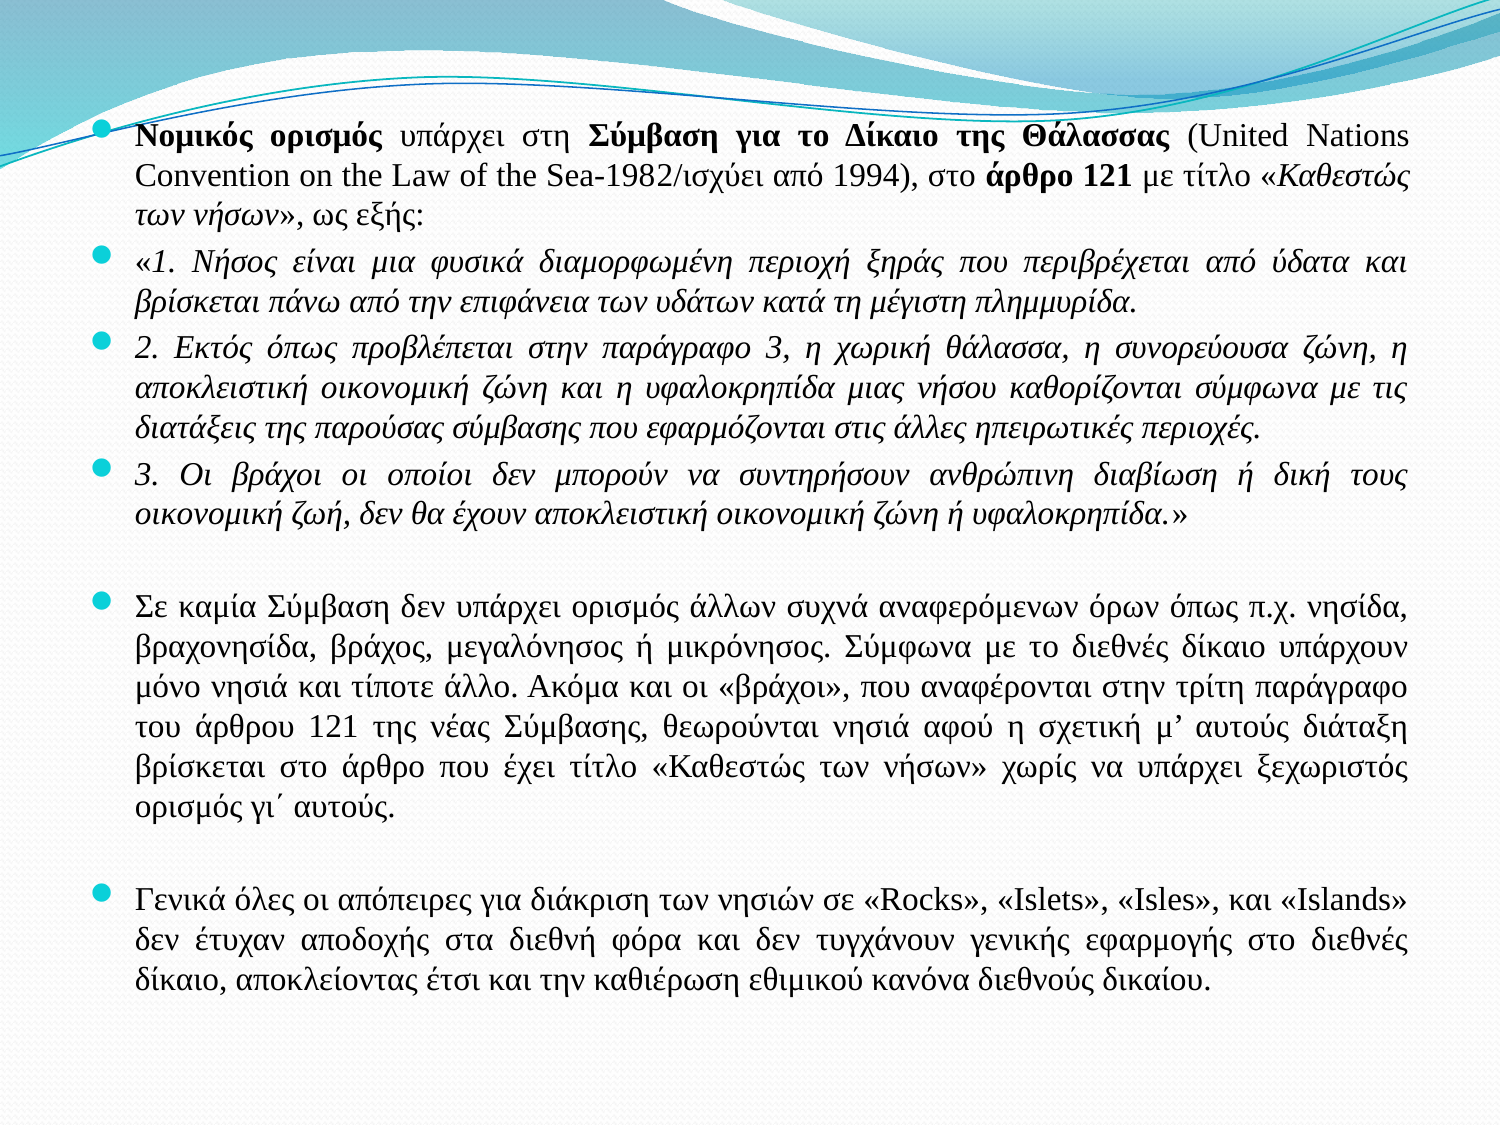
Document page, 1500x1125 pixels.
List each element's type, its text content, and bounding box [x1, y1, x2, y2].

list Νομικός ορισμός υπάρχει στη Σύμβαση για το Δίκαιο της Θάλασσας (United Nations Convention on the Law of the Sea-1982/ισχύει από 1994), στο άρθρο 121 με τίτλο «Καθεστώς των νήσων», ως εξής: «1. Νήσος είναι μια φυσικά διαμορφωμένη περιοχή ξηράς που περιβρέχεται από ύδατα και βρίσκεται πάνω από την επιφάνεια των υδάτων κατά τη μέγιστη πλημμυρίδα. 2. Εκτός όπως προβλέπεται στην παράγραφο 3, η χωρική θάλασσα, η συνορεύουσα ζώνη, η αποκλειστική οικονομική ζώνη και η υφαλοκρηπίδα μιας νήσου καθορίζονται σύμφωνα με τις διατάξεις της παρούσας σύμβασης που εφαρμόζονται στις άλλες ηπειρωτικές περιοχές. 3. Οι βράχοι οι οποίοι δεν μπορούν να συντηρήσουν ανθρώπινη διαβίωση ή δική τους οικονομική ζωή, δεν θα έχουν αποκλειστική οικονομική ζώνη ή υφαλοκρηπίδα.» Σε καμία Σύμβαση δεν υπάρχει ορισμός άλλων συχνά αναφερόμενων όρων όπως π.χ. νησίδα, βραχονησίδα, βράχος, μεγαλόνησος ή μικρόνησος. Σύμφωνα με το διεθνές δίκαιο υπάρχουν μόνο νησιά και τίποτε άλλο. Ακόμα και οι «βράχοι», που αναφέρονται στην τρίτη παράγραφο του άρθρου 121 της νέας Σύμβασης, θεωρούνται νησιά αφού η σχετική μ’ αυτούς διάταξη βρίσκεται στο άρθρο που έχει τίτλο «Καθεστώς των νήσων» χωρίς να υπάρχει ξεχωριστός ορισμός γι΄ αυτούς. Γενικά όλες οι απόπειρες για διάκριση των νησιών σε «Rocks», «Islets», «Isles», και «Islands» δεν έτυχαν αποδοχής στα διεθνή φόρα και δεν τυγχάνουν γενικής εφαρμογής στο διεθνές δίκαιο, αποκλείοντας έτσι και την καθιέρωση εθιμικού κανόνα διεθνούς δικαίου. [75, 105, 1425, 1020]
